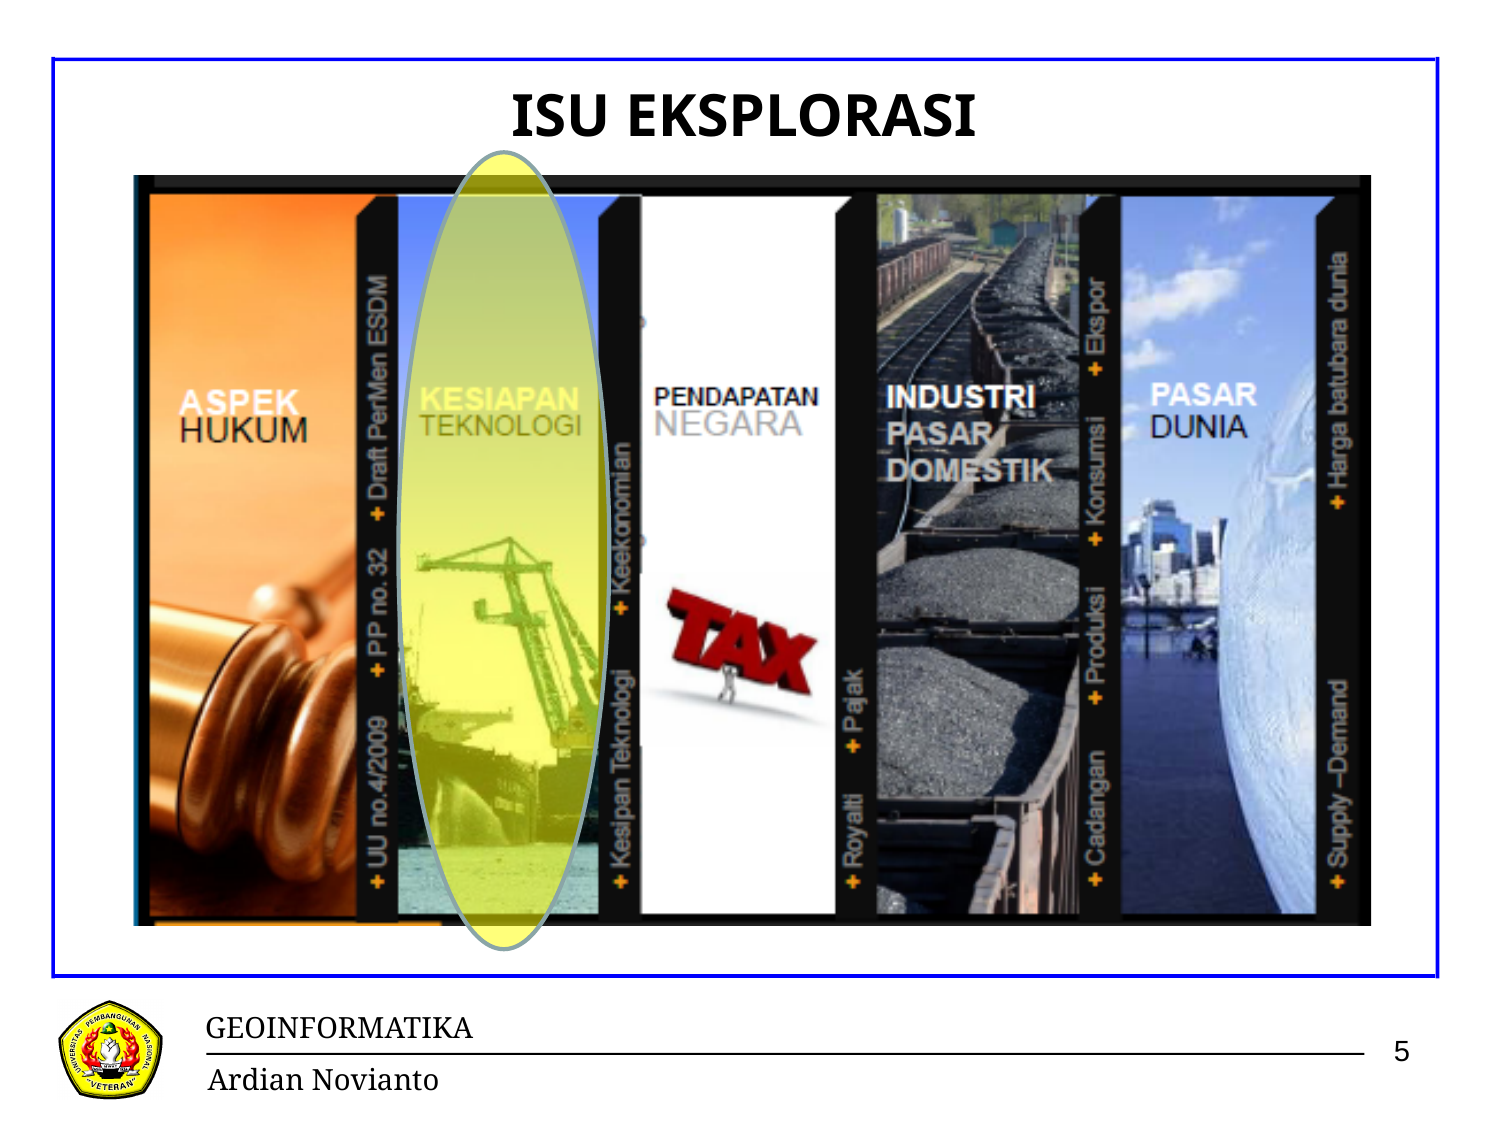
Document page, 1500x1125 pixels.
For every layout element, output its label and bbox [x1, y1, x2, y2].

picture [138, 175, 1372, 926]
text_box [52, 56, 1438, 1104]
